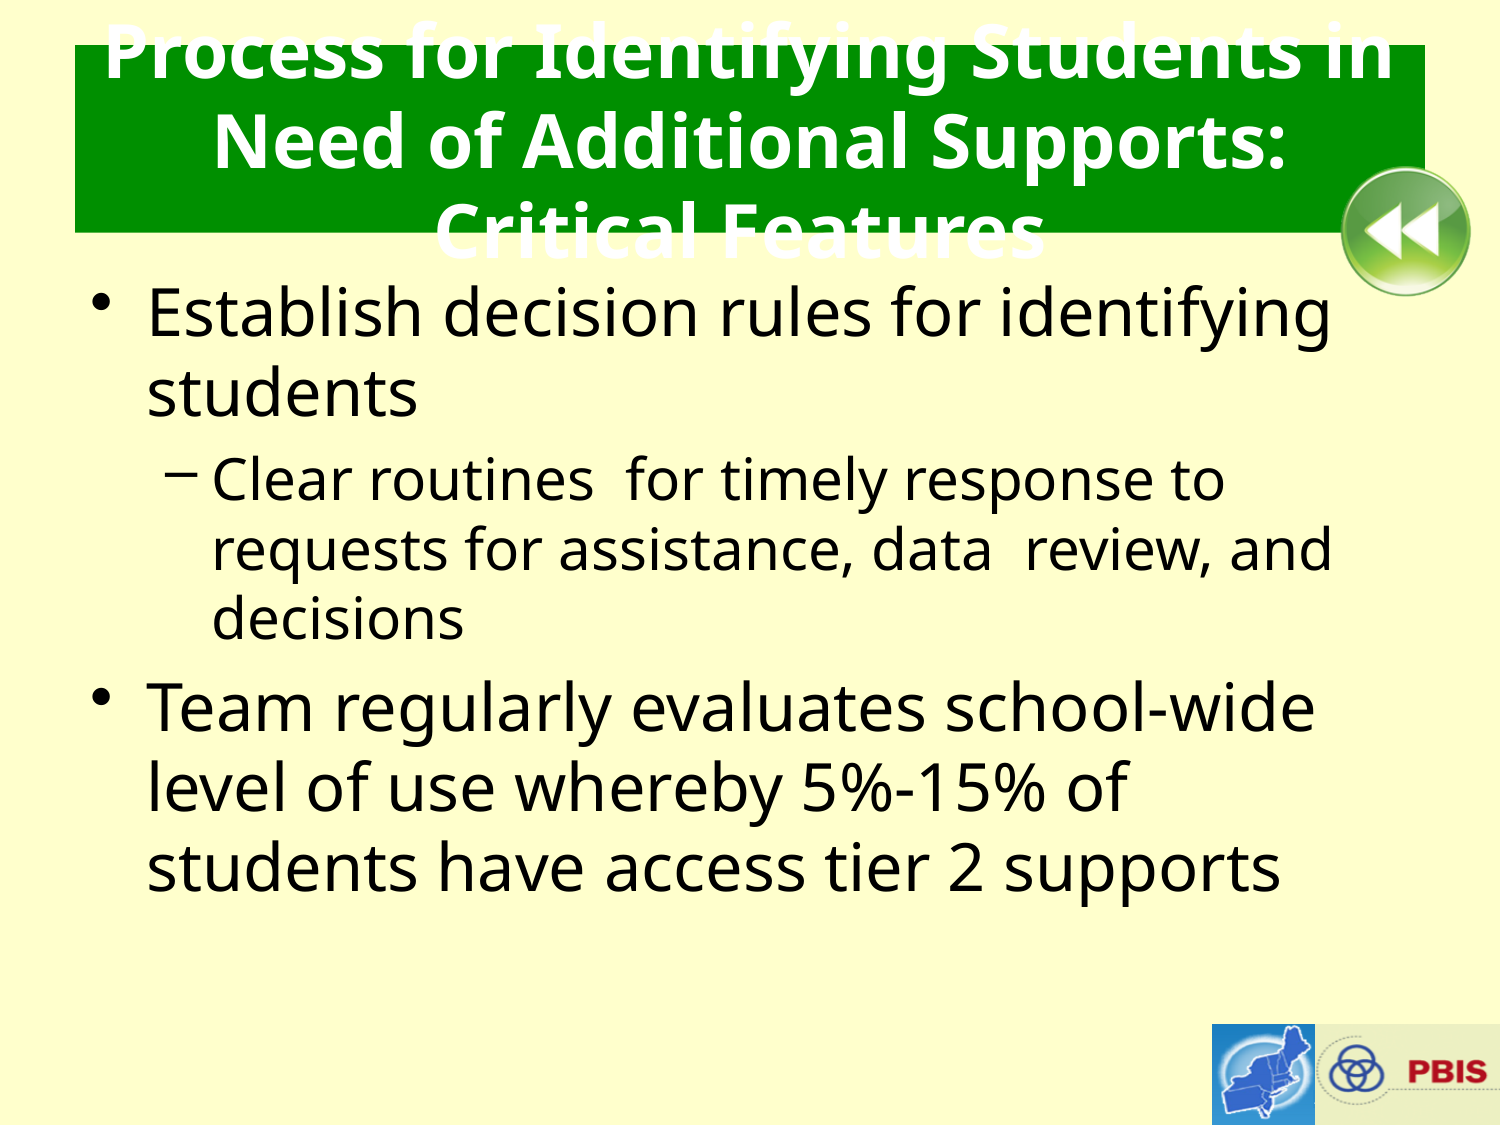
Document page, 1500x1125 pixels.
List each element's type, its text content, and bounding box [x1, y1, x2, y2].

picture [1212, 1024, 1500, 1125]
list Establish decision rules for identifying students Clear routines for timely response to requests for assistance, data review, and decisions Team regularly evaluates school-wide level of use whereby 5%-15% of students have access tier 2 supports [74, 262, 1426, 1006]
title Process for Identifying Students in Need of Additional Supports: Critical Features [74, 44, 1426, 233]
picture [1337, 162, 1476, 301]
